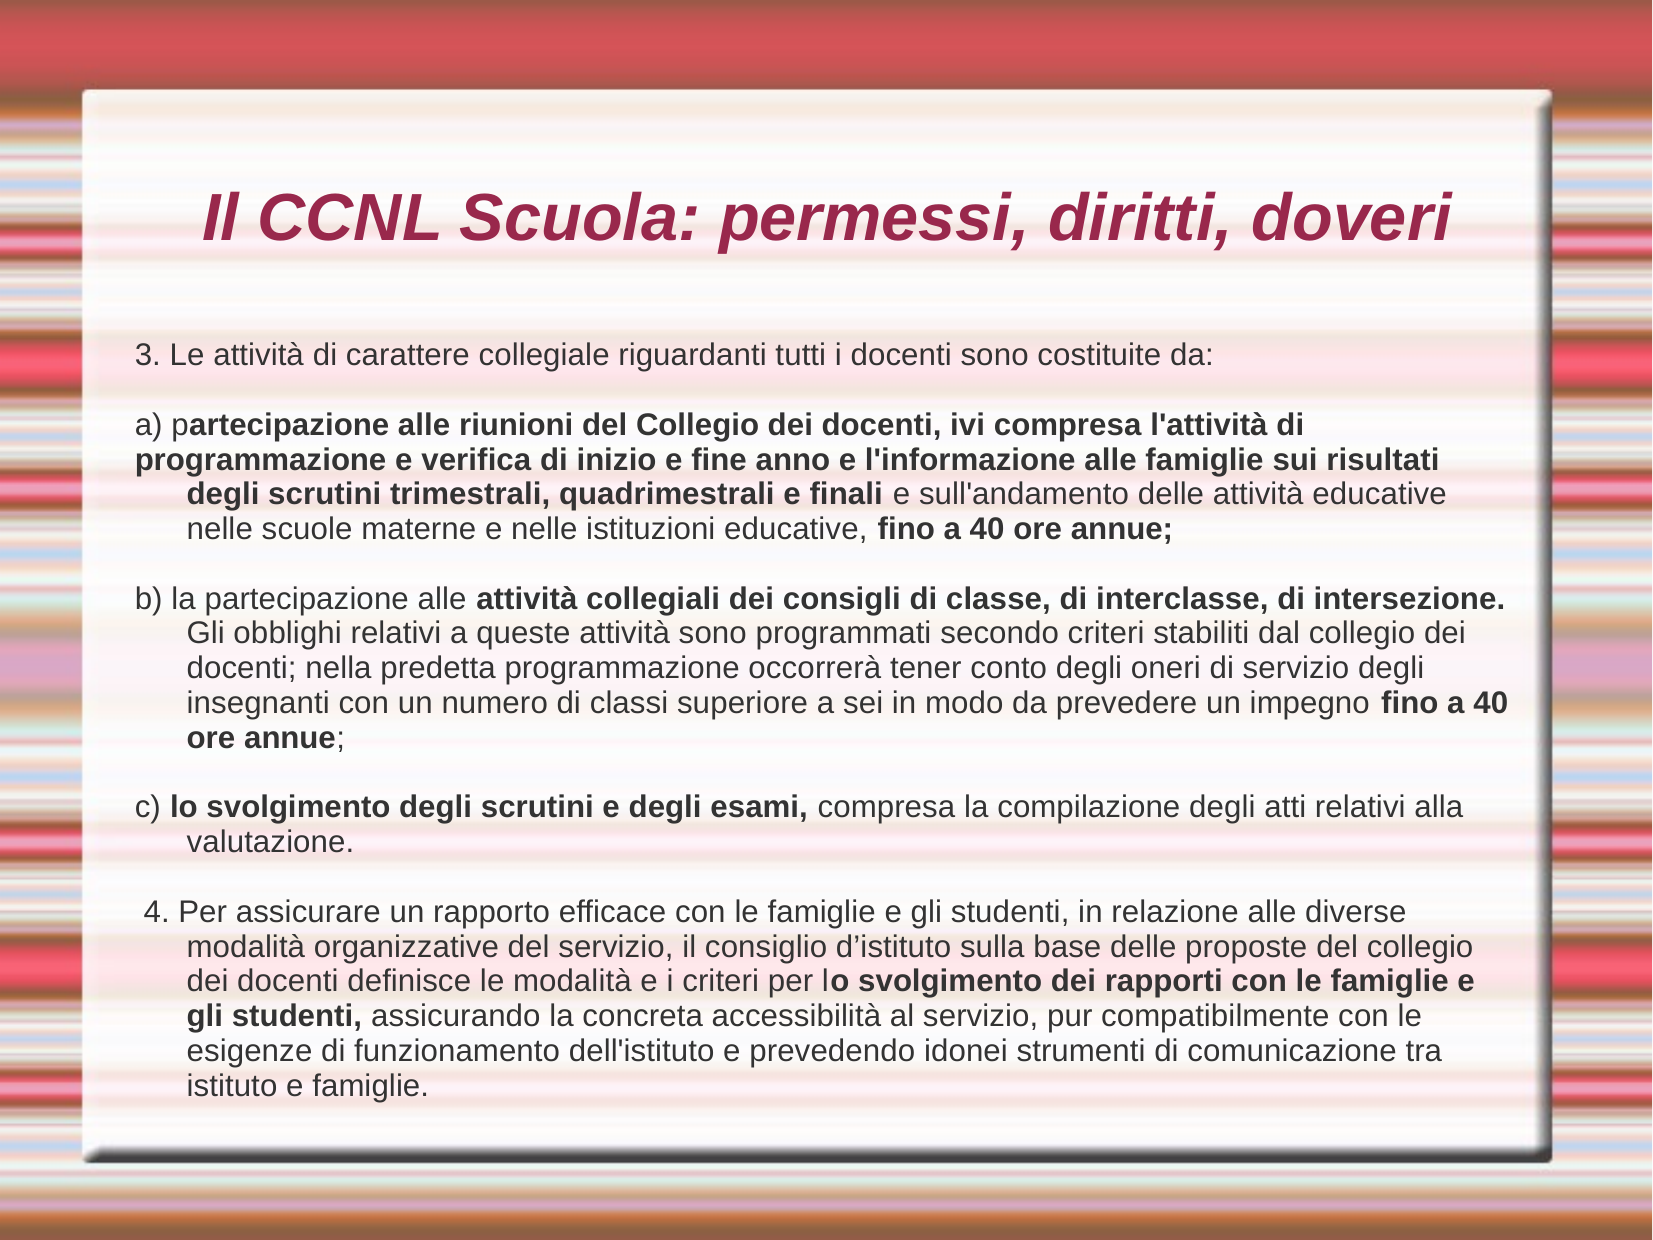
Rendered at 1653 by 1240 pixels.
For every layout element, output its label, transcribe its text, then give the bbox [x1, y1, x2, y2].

picture [0, 0, 1653, 1240]
list 3. Le attività di carattere collegiale riguardanti tutti i docenti sono costituite da: a) partecipazione alle riunioni del Collegio dei docenti, ivi compresa l'attività di programmazione e verifica di inizio e fine anno e l'informazione alle famiglie sui risultati degli scrutini trimestrali, quadrimestrali e finali e sull'andamento delle attività educative nelle scuole materne e nelle istituzioni educative, fino a 40 ore annue; b) la partecipazione alle attività collegiali dei consigli di classe, di interclasse, di intersezione. Gli obblighi relativi a queste attività sono programmati secondo criteri stabiliti dal collegio dei docenti; nella predetta programmazione occorrerà tener conto degli oneri di servizio degli insegnanti con un numero di classi superiore a sei in modo da prevedere un impegno fino a 40 ore annue; c) lo svolgimento degli scrutini e degli esami, compresa la compilazione degli atti relativi alla valutazione. 4. Per assicurare un rapporto efficace con le famiglie e gli studenti, in relazione alle diverse modalità organizzative del servizio, il consiglio d’istituto sulla base delle proposte del collegio dei docenti definisce le modalità e i criteri per lo svolgimento dei rapporti con le famiglie e gli studenti, assicurando la concreta accessibilità al servizio, pur compatibilmente con le esigenze di funzionamento dell'istituto e prevedendo idonei strumenti di comunicazione tra istituto e famiglie. [134, 322, 1516, 1105]
title Il CCNL Scuola: permessi, diritti, doveri [121, 114, 1534, 322]
